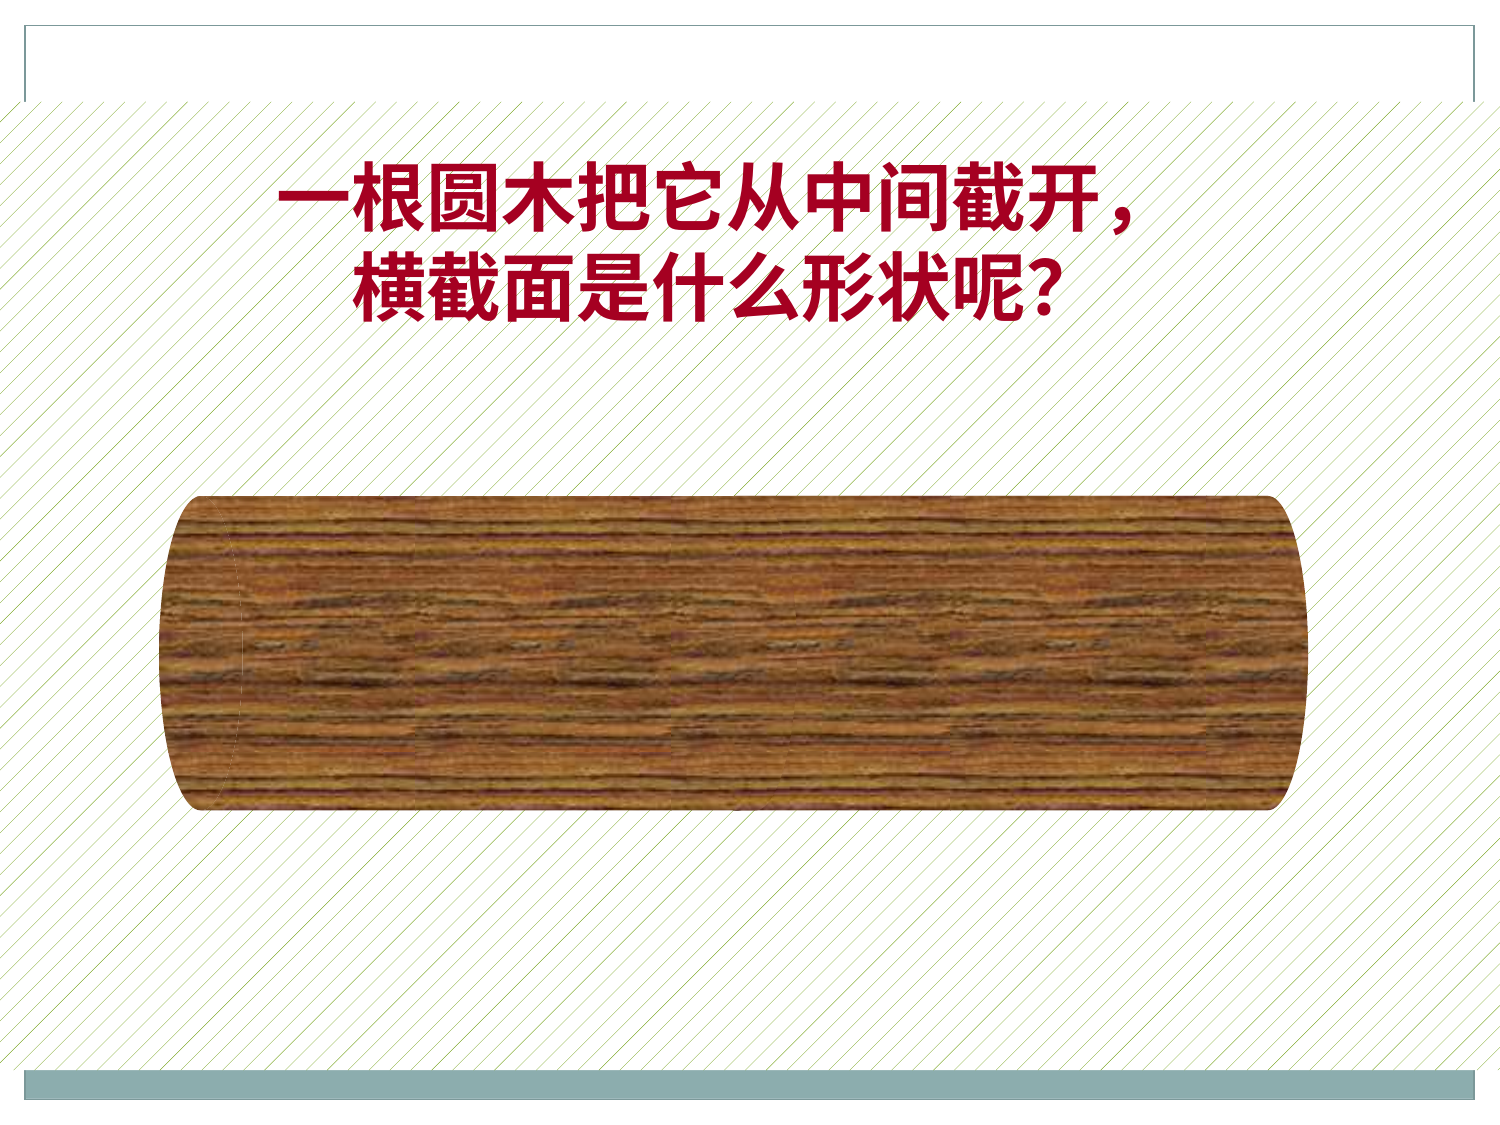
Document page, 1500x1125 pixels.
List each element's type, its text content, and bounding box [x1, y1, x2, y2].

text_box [690, 495, 1309, 811]
text_box [159, 496, 687, 811]
text_box 一根圆木把它从中间截开，横截面是什么形状呢？ [242, 142, 1211, 338]
text_box [0, 101, 1500, 1071]
